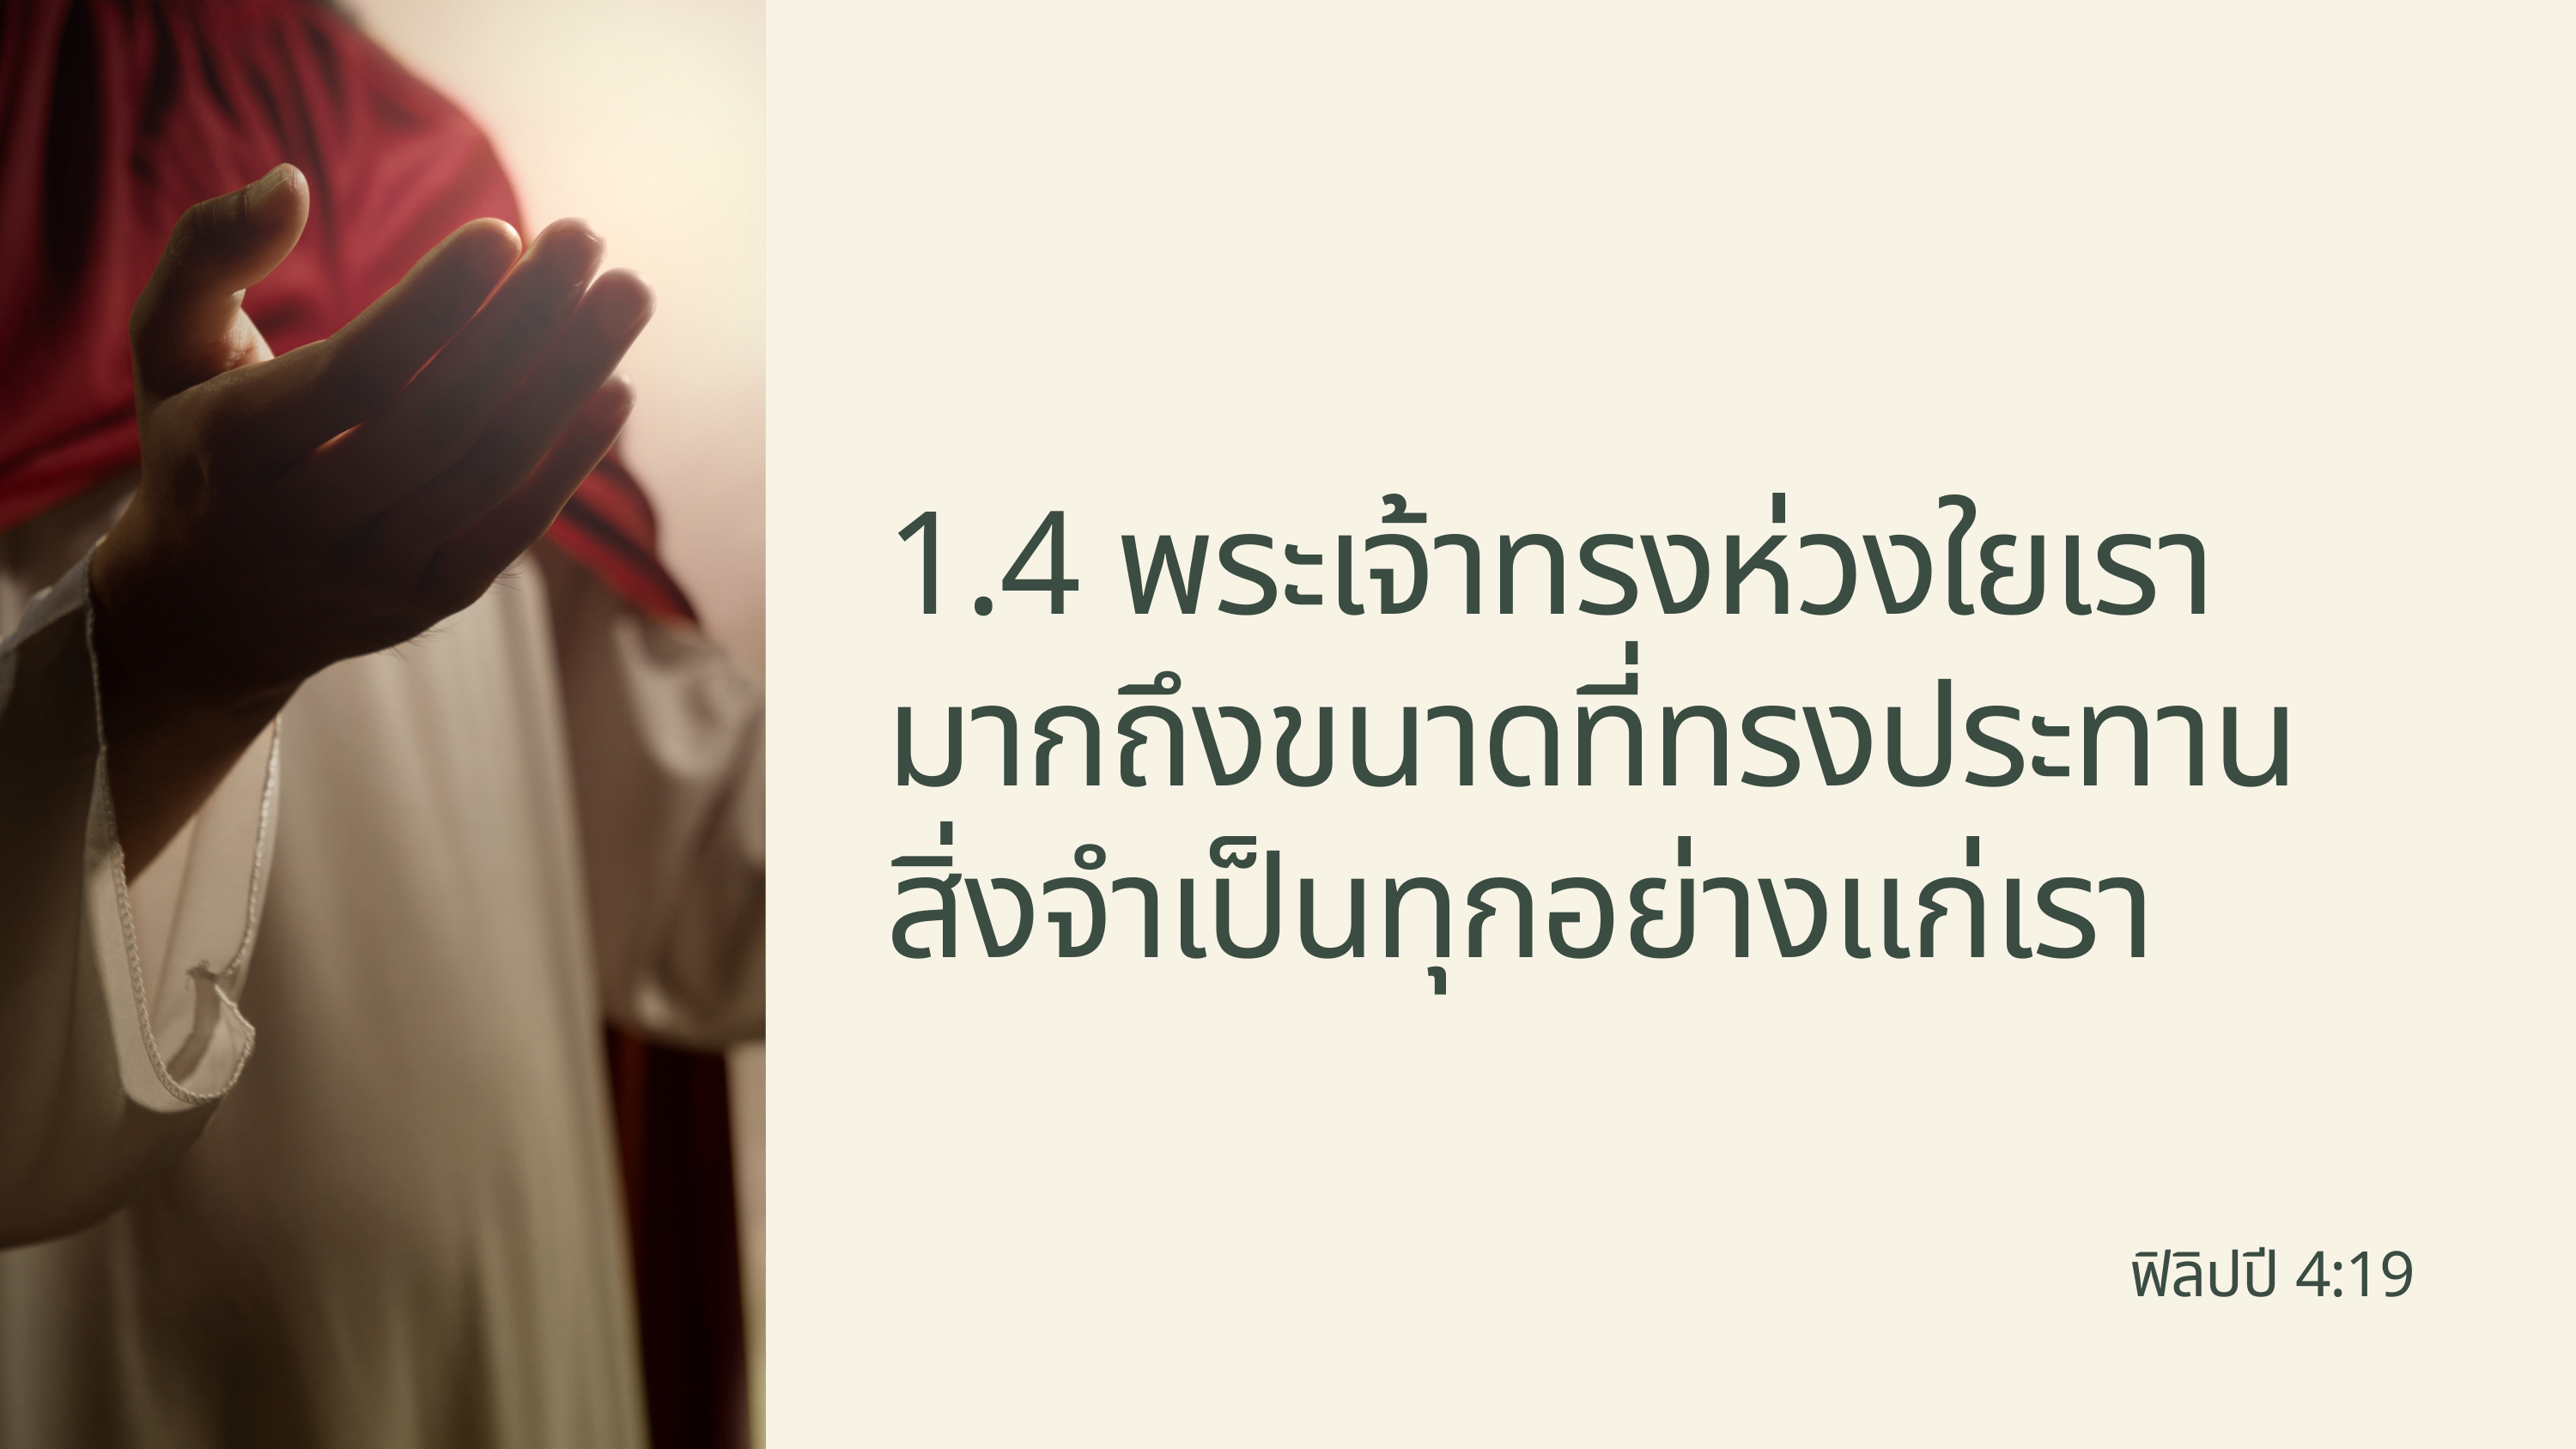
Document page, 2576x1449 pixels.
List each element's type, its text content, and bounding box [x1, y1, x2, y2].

text_box ฟิลิปปี 4:19 [2129, 1215, 2432, 1309]
text_box 1.4 พระเจ้าทรงห่วงใยเรามากถึงขนาดที่ทรงประทานสิ่งจำเป็นทุกอย่างแก่เรา [884, 470, 2432, 986]
text_box [0, 0, 766, 1449]
